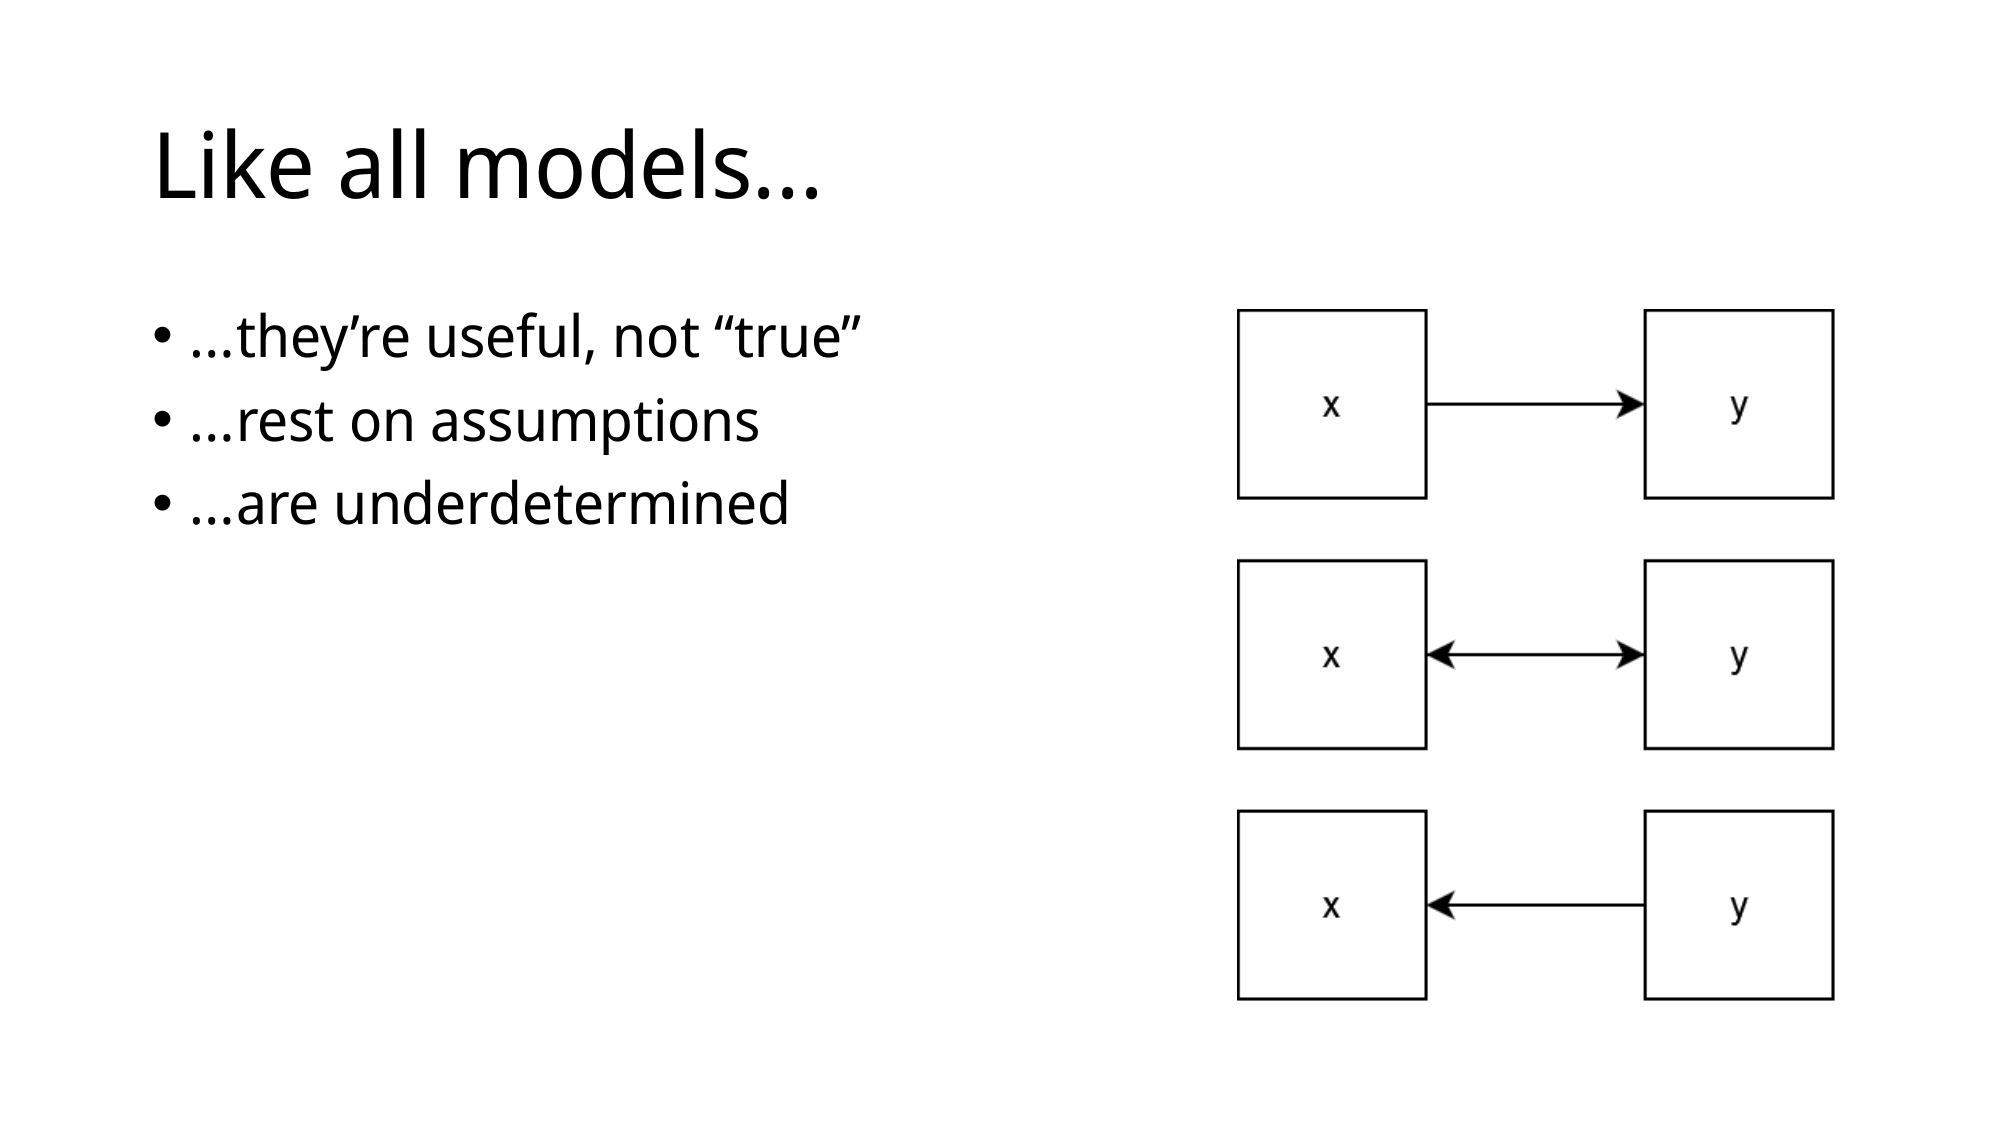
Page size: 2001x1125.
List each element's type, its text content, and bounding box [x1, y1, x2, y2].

list …they’re useful, not “true” …rest on assumptions …are underdetermined [137, 299, 1863, 1014]
picture [1237, 309, 1838, 1004]
title Like all models… [137, 59, 1863, 278]
